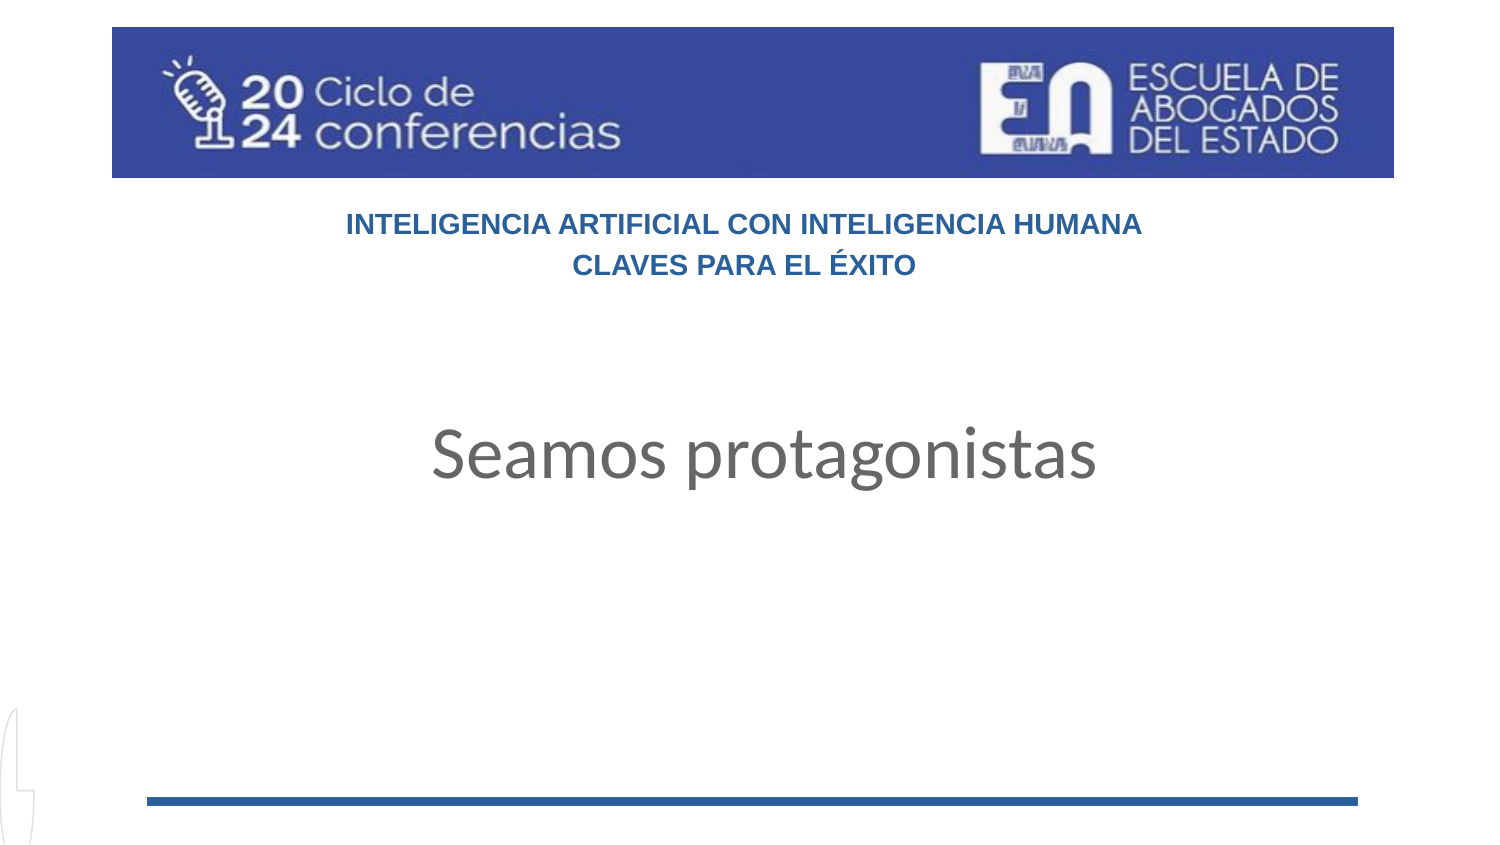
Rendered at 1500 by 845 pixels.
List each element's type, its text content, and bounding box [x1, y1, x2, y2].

picture [112, 27, 1394, 178]
text_box Seamos protagonistas [431, 413, 1211, 495]
text_box [0, 708, 34, 844]
text_box [147, 797, 1358, 806]
text_box INTELIGENCIA ARTIFICIAL CON INTELIGENCIA HUMANA CLAVES PARA EL ÉXITO [183, 185, 1305, 301]
